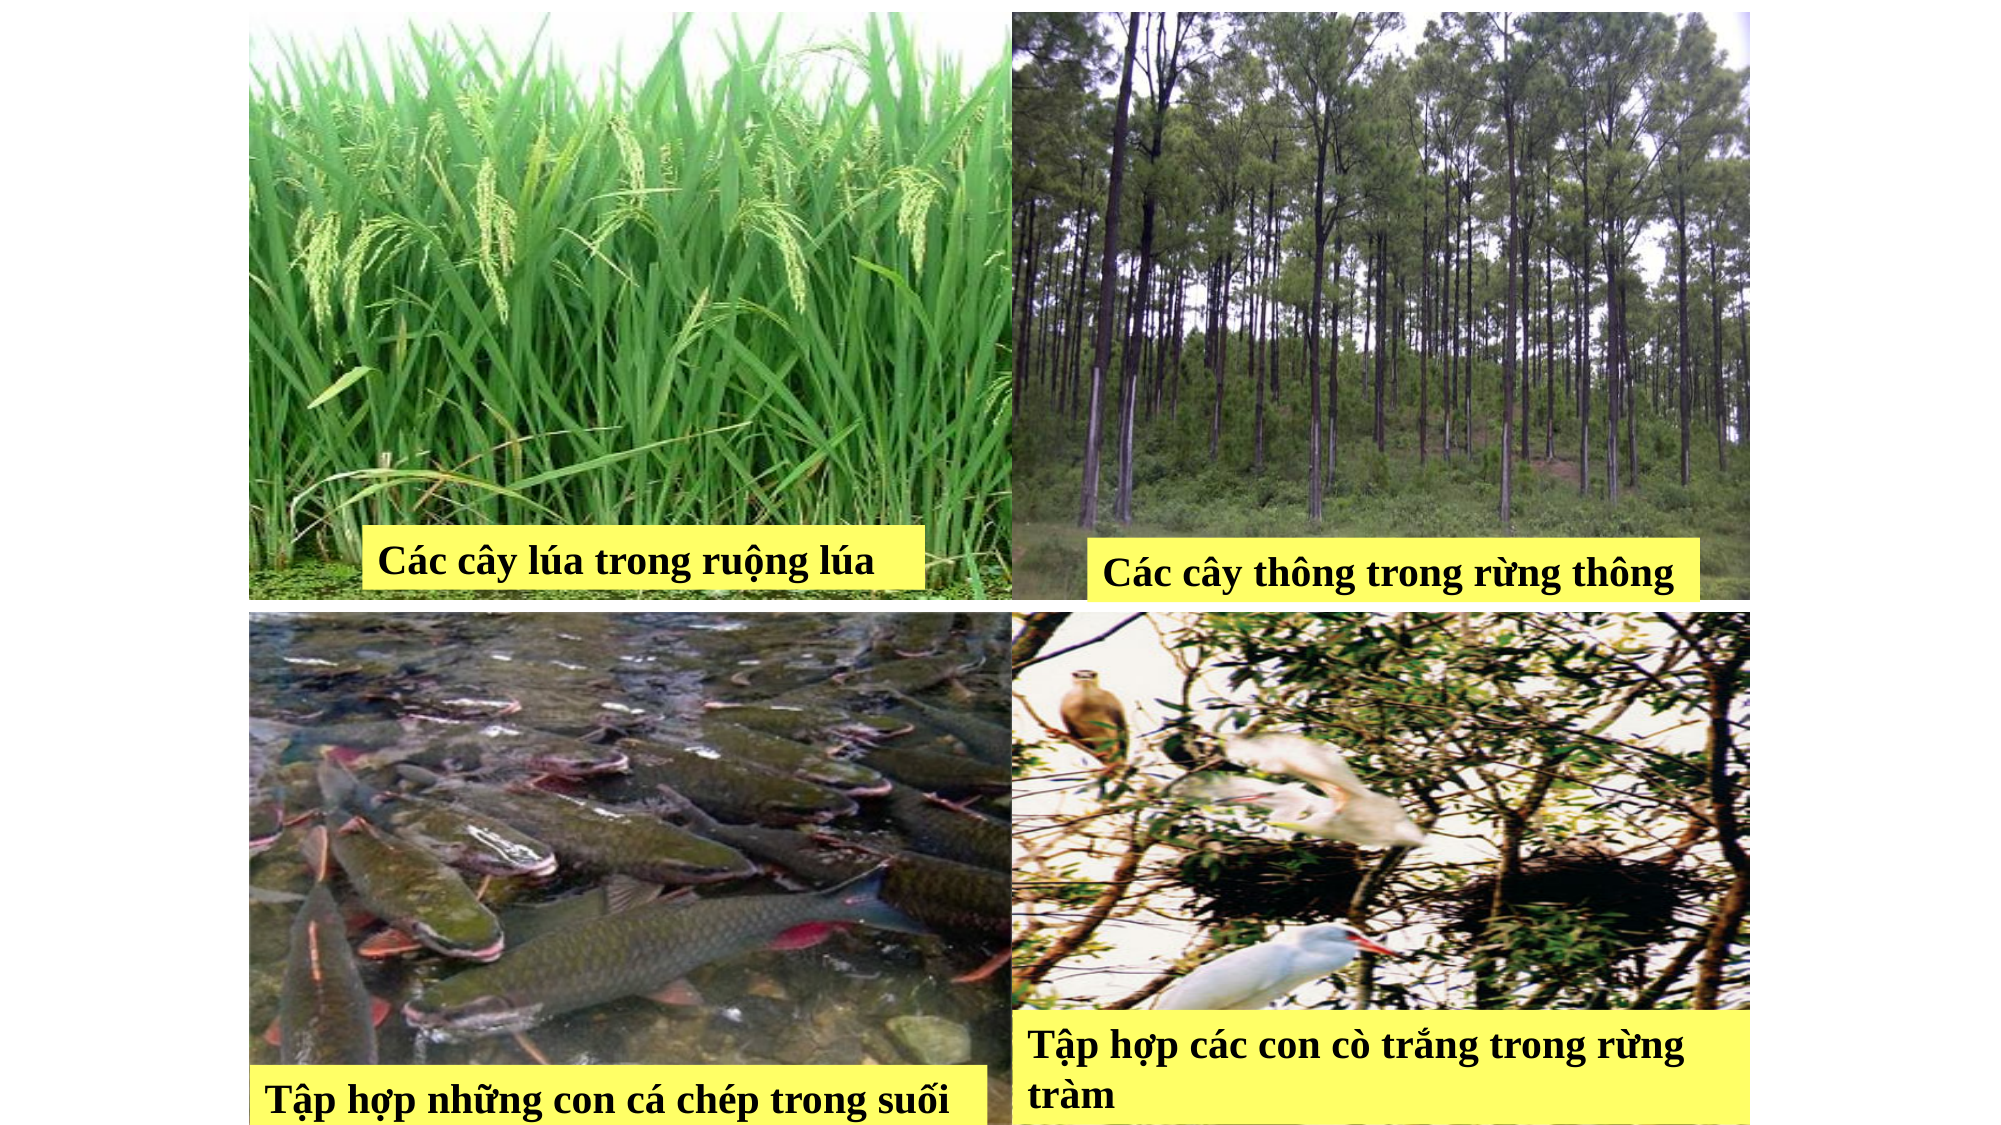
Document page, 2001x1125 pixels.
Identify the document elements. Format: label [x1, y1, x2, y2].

picture [249, 612, 1750, 1125]
picture [249, 12, 1750, 600]
